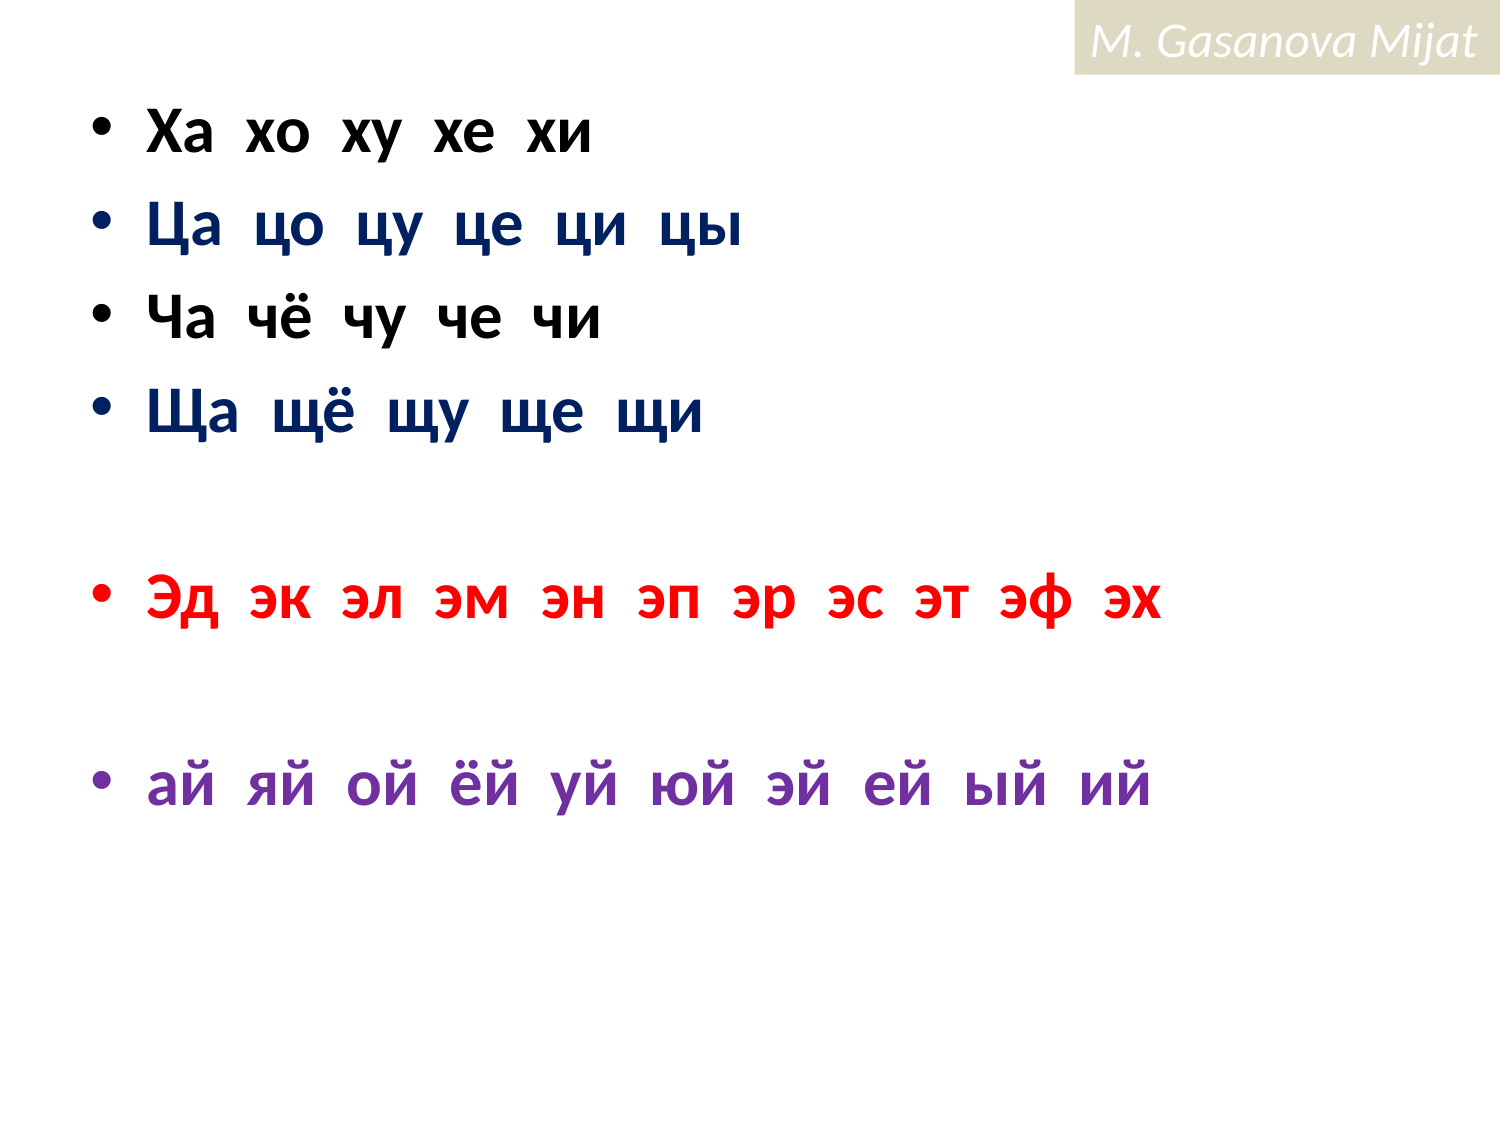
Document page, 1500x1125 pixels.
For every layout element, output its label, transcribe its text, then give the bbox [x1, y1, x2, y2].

list Ха хо ху хе хи Ца цо цу це ци цы Ча чё чу че чи Ща щё щу ще щи Эд эк эл эм эн эп эр эс эт эф эх ай яй ой ёй уй юй эй ей ый ий [75, 78, 1425, 1005]
